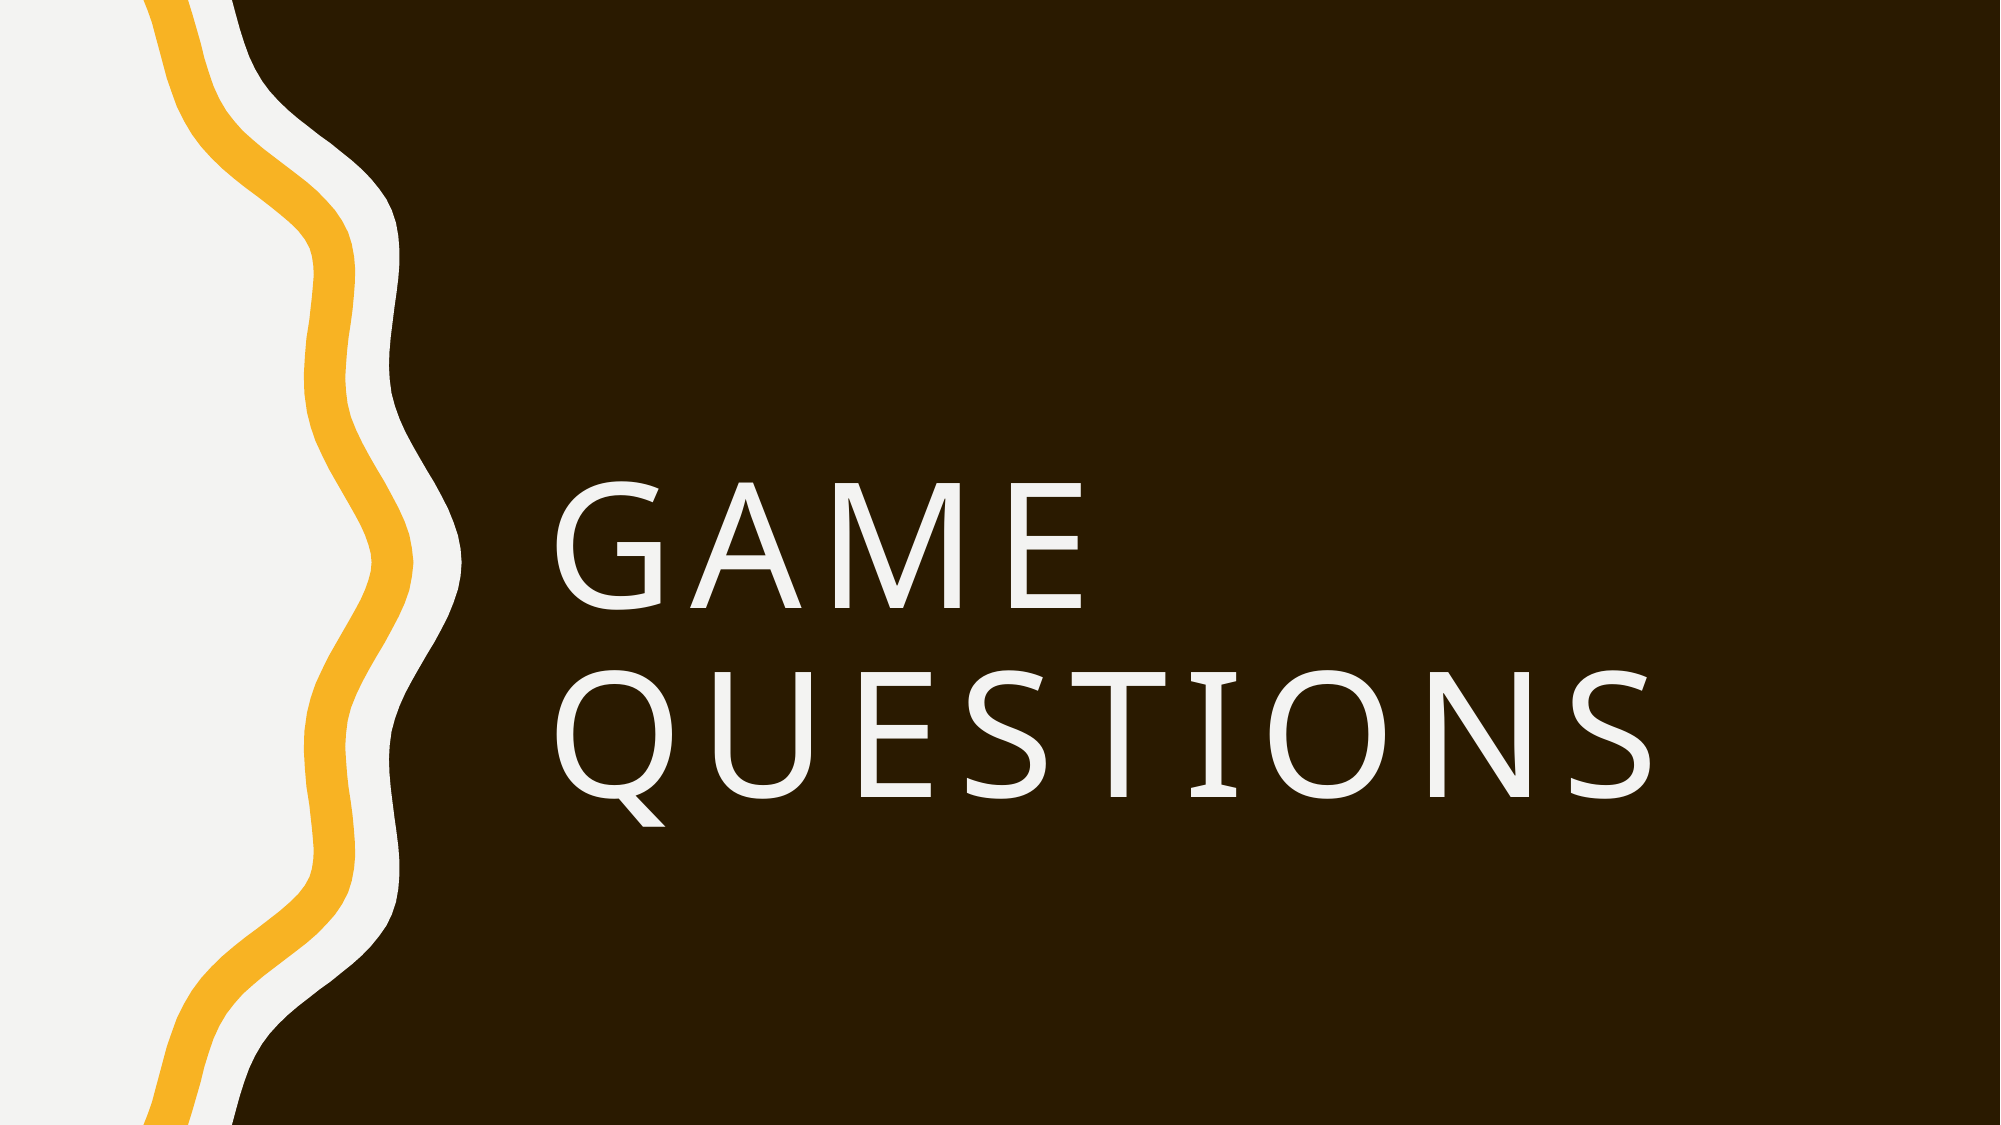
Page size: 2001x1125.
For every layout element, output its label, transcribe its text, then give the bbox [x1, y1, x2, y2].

title Game Questions [531, 176, 1875, 843]
